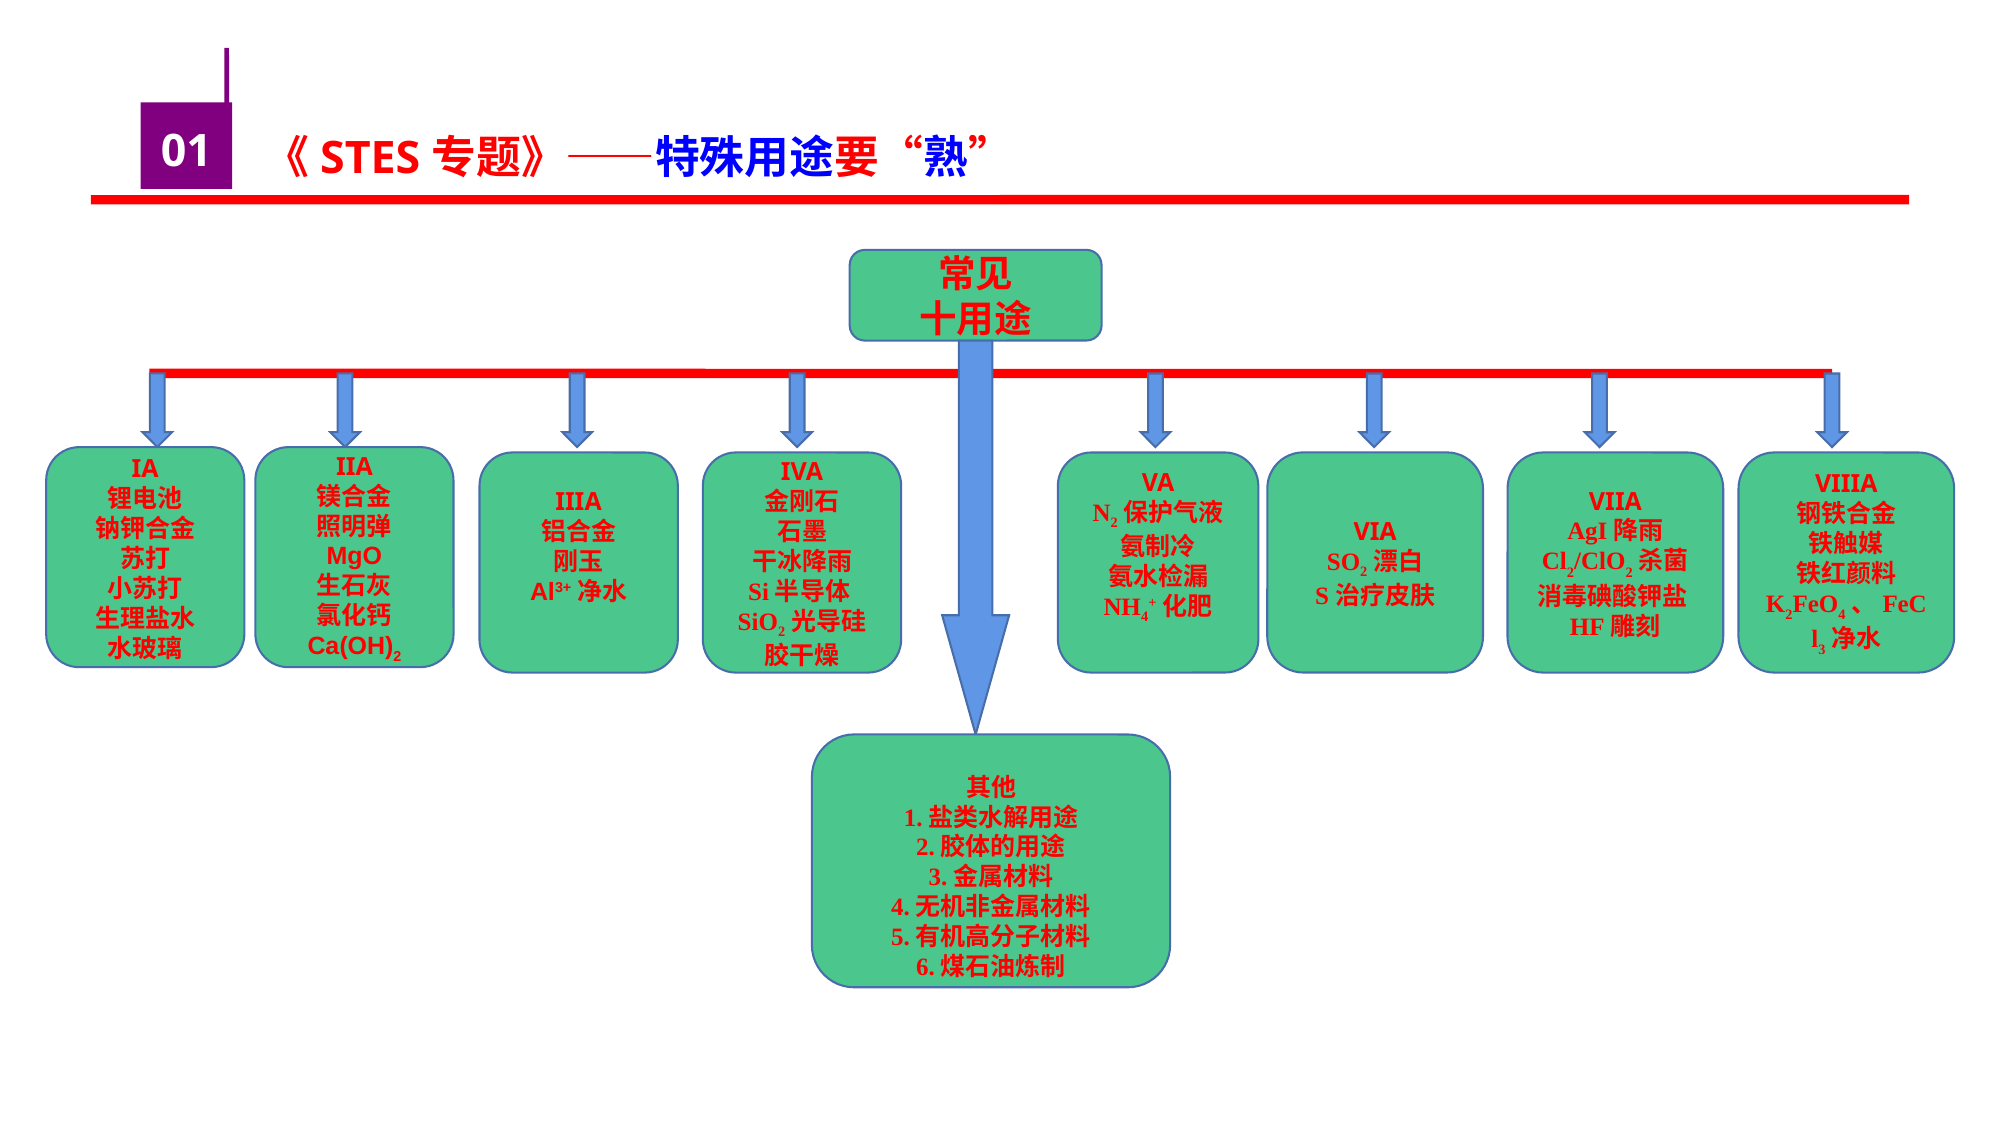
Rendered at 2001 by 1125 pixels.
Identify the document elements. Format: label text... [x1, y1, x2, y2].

text_box 《STES专题》——特殊用途要“熟” [232, 111, 1551, 195]
text_box 01 [140, 102, 233, 189]
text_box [46, 249, 1955, 988]
